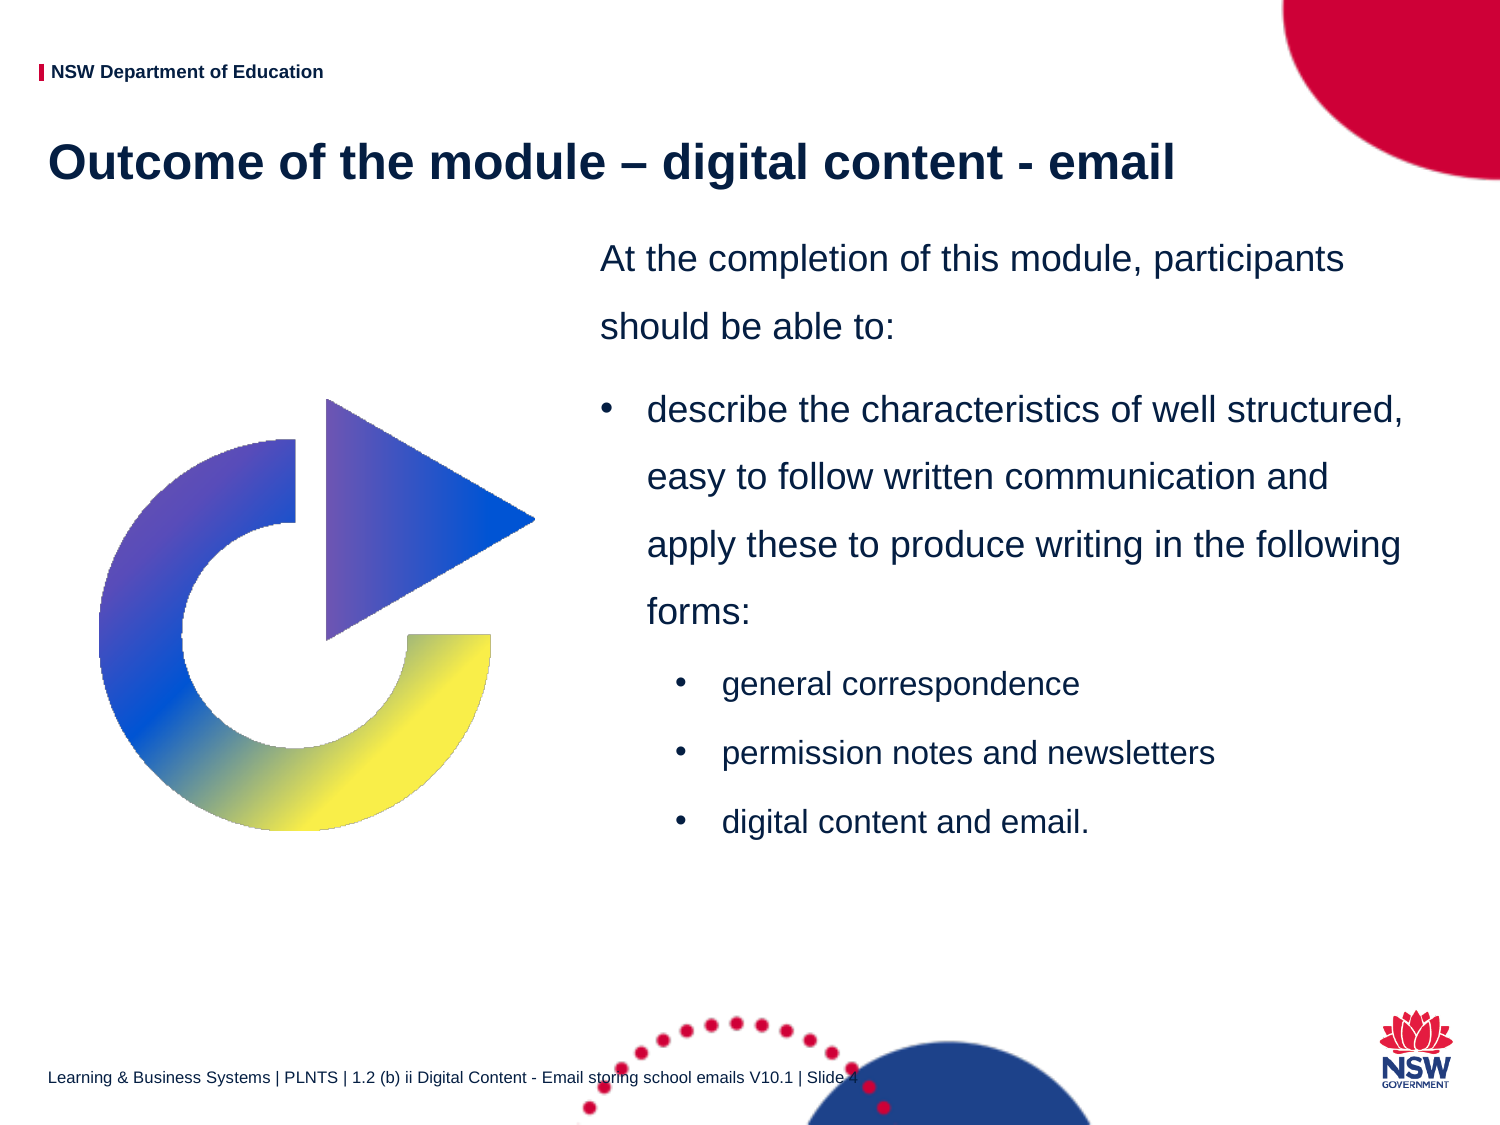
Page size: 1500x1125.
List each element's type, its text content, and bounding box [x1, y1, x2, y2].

list At the completion of this module, participants should be able to: [600, 204, 1464, 274]
text_box describe the characteristics of well structured, easy to follow written communication and apply these to produce writing in the following forms: general correspondence permission notes and newsletters digital content and email. [599, 354, 1444, 861]
footer Learning & Business Systems | PLNTS | 1.2 (b) ii Digital Content - Email storing school emails V10.1 | Slide 4 [47, 1026, 1464, 1087]
picture [0, 0, 1500, 1125]
title Outcome of the module – digital content - email [47, 122, 1463, 205]
